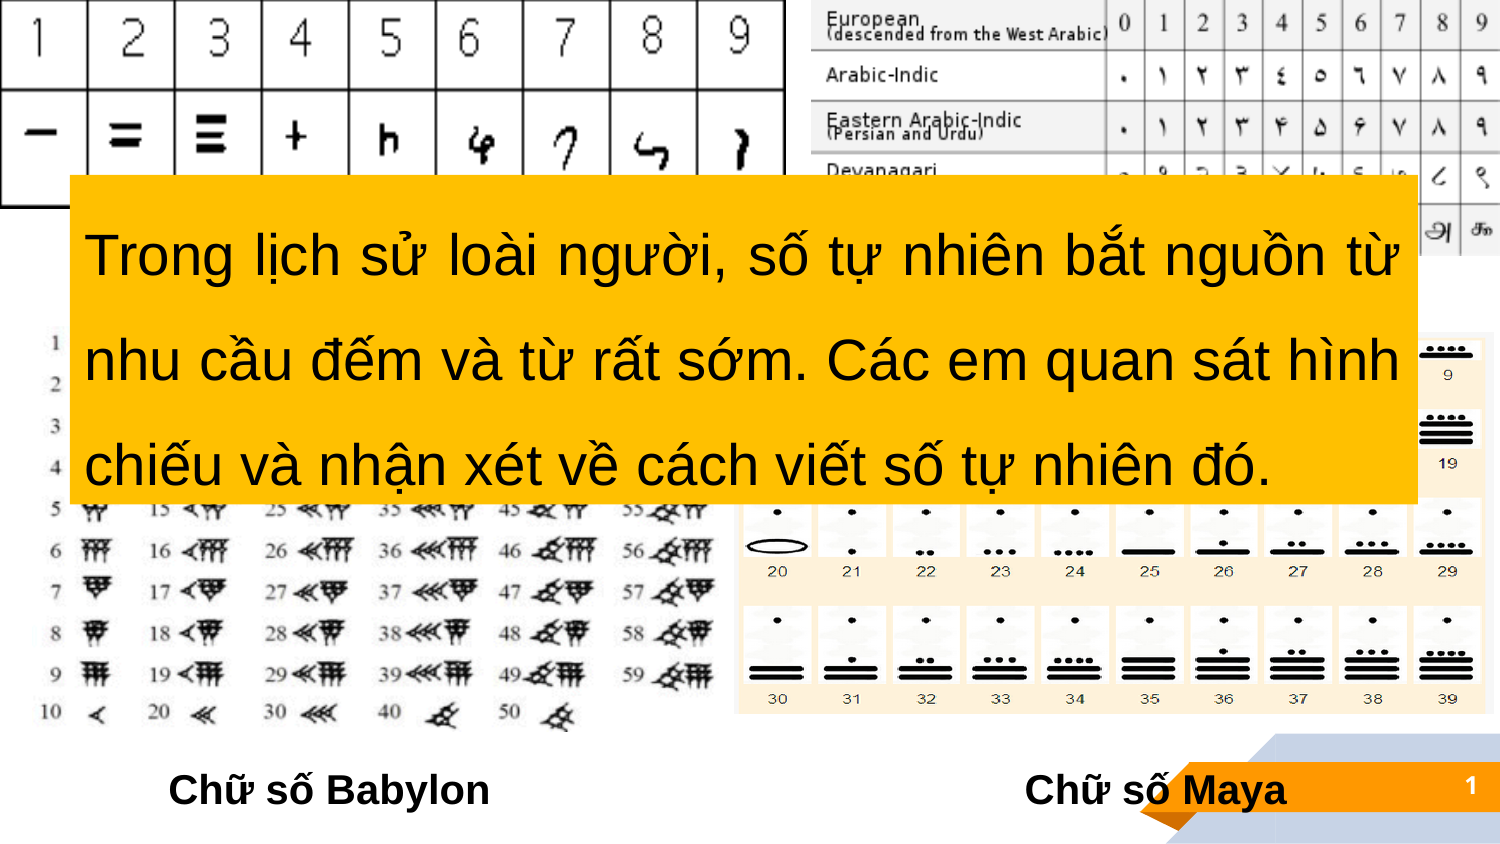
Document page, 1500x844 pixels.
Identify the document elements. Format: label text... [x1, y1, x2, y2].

text_box Trong lịch sử loài người, số tự nhiên bắt nguồn từ nhu cầu đếm và từ rất sớm. Các em quan sát hình chiếu và nhận xét về cách viết số tự nhiên đó. [69, 174, 1418, 505]
picture [810, 0, 1500, 256]
text_box Chữ số Babylon [153, 740, 506, 821]
picture [0, 0, 786, 210]
slide_number 1 [1302, 760, 1494, 813]
picture [733, 332, 1494, 715]
text_box Chữ số Maya [1009, 730, 1302, 821]
picture [32, 325, 719, 732]
